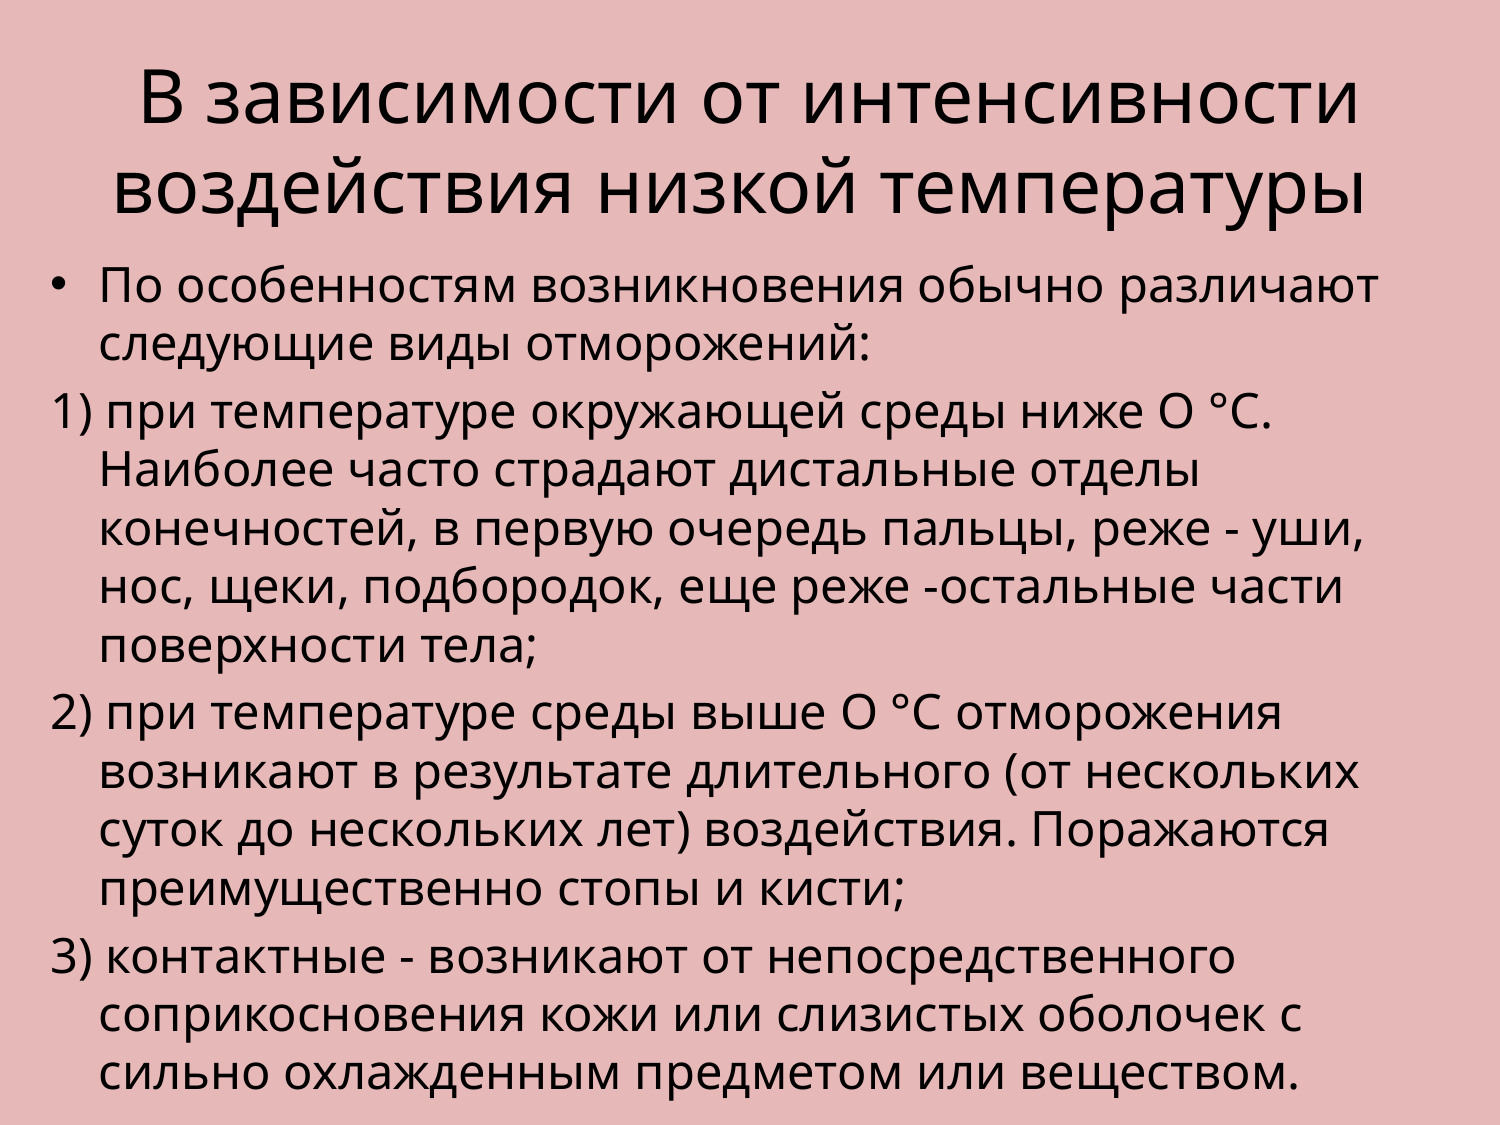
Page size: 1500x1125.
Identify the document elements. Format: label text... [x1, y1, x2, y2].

title В зависимости от интенсивности воздействия низкой температуры [75, 45, 1425, 233]
list По особенностям возникновения обычно различают следующие виды отморожений: 1) при температуре окружающей среды ниже О °С. Наиболее часто страдают дистальные отделы конечностей, в первую очередь пальцы, реже - уши, нос, щеки, подбородок, еще реже -остальные части поверхности тела; 2) при температуре среды выше О °С отморожения возникают в результате длительного (от нескольких суток до нескольких лет) воздействия. Поражаются преимущественно стопы и кисти; 3) контактные - возникают от непосредственного соприкосновения кожи или слизистых оболочек с сильно охлажденным предметом или веществом. [35, 246, 1465, 1125]
